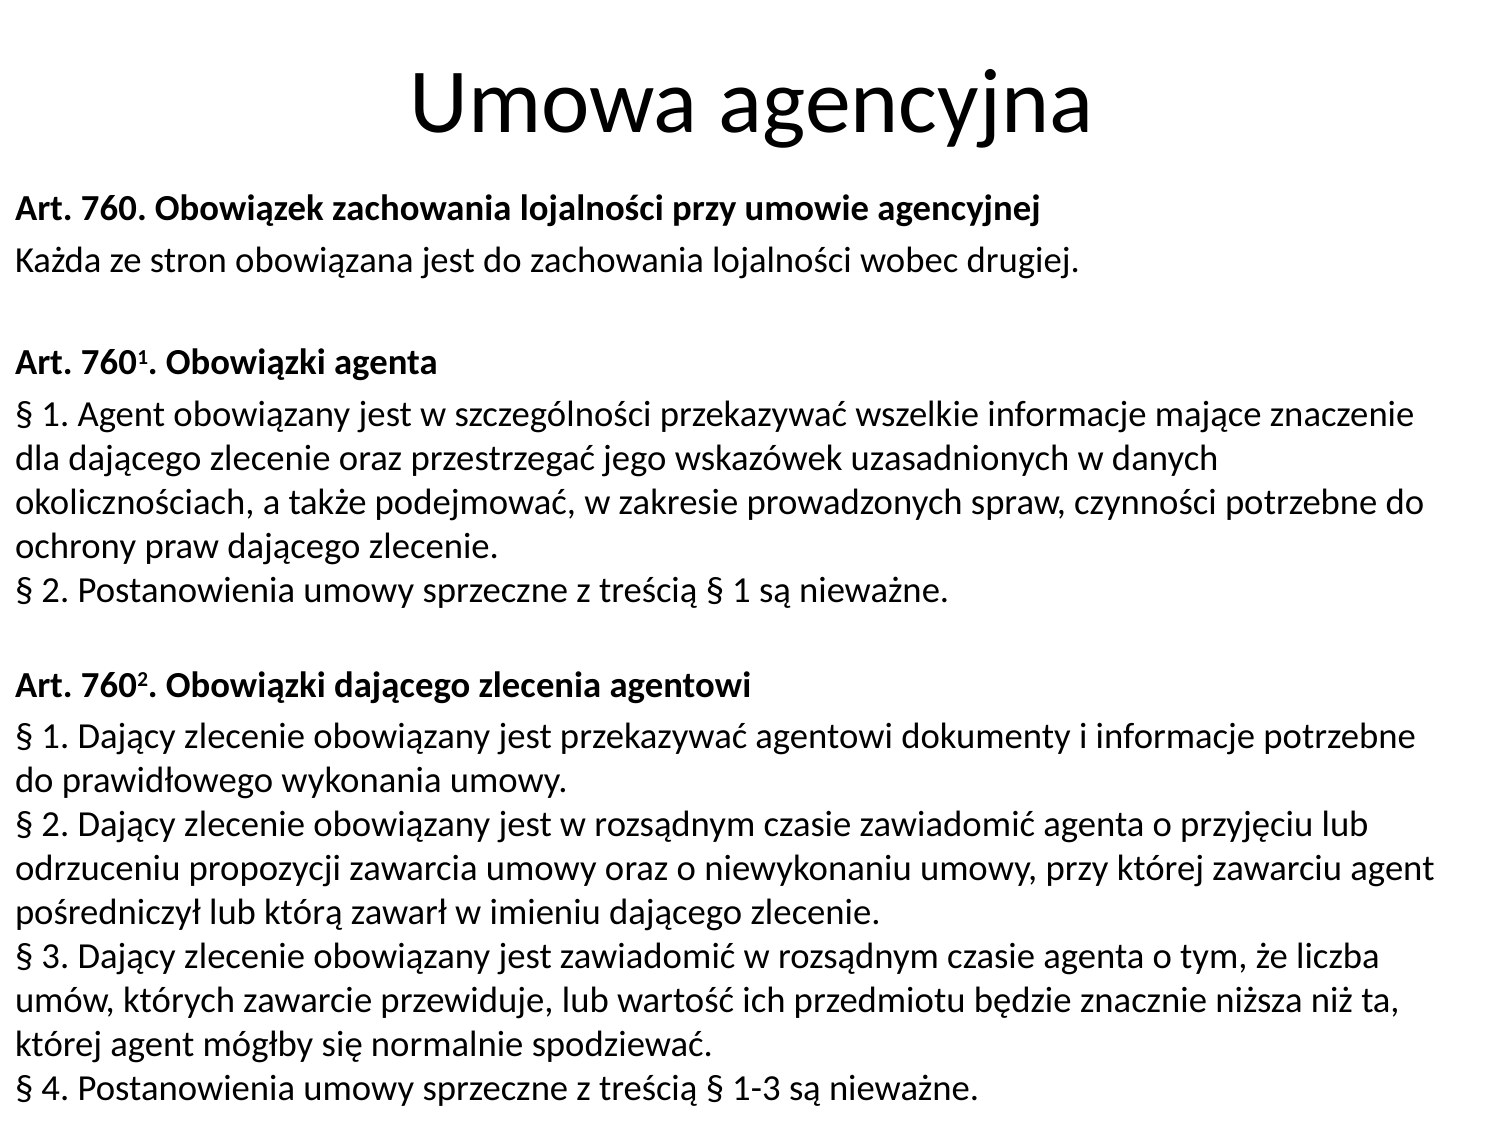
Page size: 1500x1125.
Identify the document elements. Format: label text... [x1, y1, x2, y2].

list Art. 760. Obowiązek zachowania lojalności przy umowie agencyjnej Każda ze stron obowiązana jest do zachowania lojalności wobec drugiej. Art. 7601. Obowiązki agenta § 1. Agent obowiązany jest w szczególności przekazywać wszelkie informacje mające znaczenie dla dającego zlecenie oraz przestrzegać jego wskazówek uzasadnionych w danych okolicznościach, a także podejmować, w zakresie prowadzonych spraw, czynności potrzebne do ochrony praw dającego zlecenie. § 2. Postanowienia umowy sprzeczne z treścią § 1 są nieważne. Art. 7602. Obowiązki dającego zlecenia agentowi § 1. Dający zlecenie obowiązany jest przekazywać agentowi dokumenty i informacje potrzebne do prawidłowego wykonania umowy. § 2. Dający zlecenie obowiązany jest w rozsądnym czasie zawiadomić agenta o przyjęciu lub odrzuceniu propozycji zawarcia umowy oraz o niewykonaniu umowy, przy której zawarciu agent pośredniczył lub którą zawarł w imieniu dającego zlecenie. § 3. Dający zlecenie obowiązany jest zawiadomić w rozsądnym czasie agenta o tym, że liczba umów, których zawarcie przewiduje, lub wartość ich przedmiotu będzie znacznie niższa niż ta, której agent mógłby się normalnie spodziewać. § 4. Postanowienia umowy sprzeczne z treścią § 1-3 są nieważne. [0, 125, 1471, 1125]
title Umowa agencyjna [76, 2, 1427, 125]
